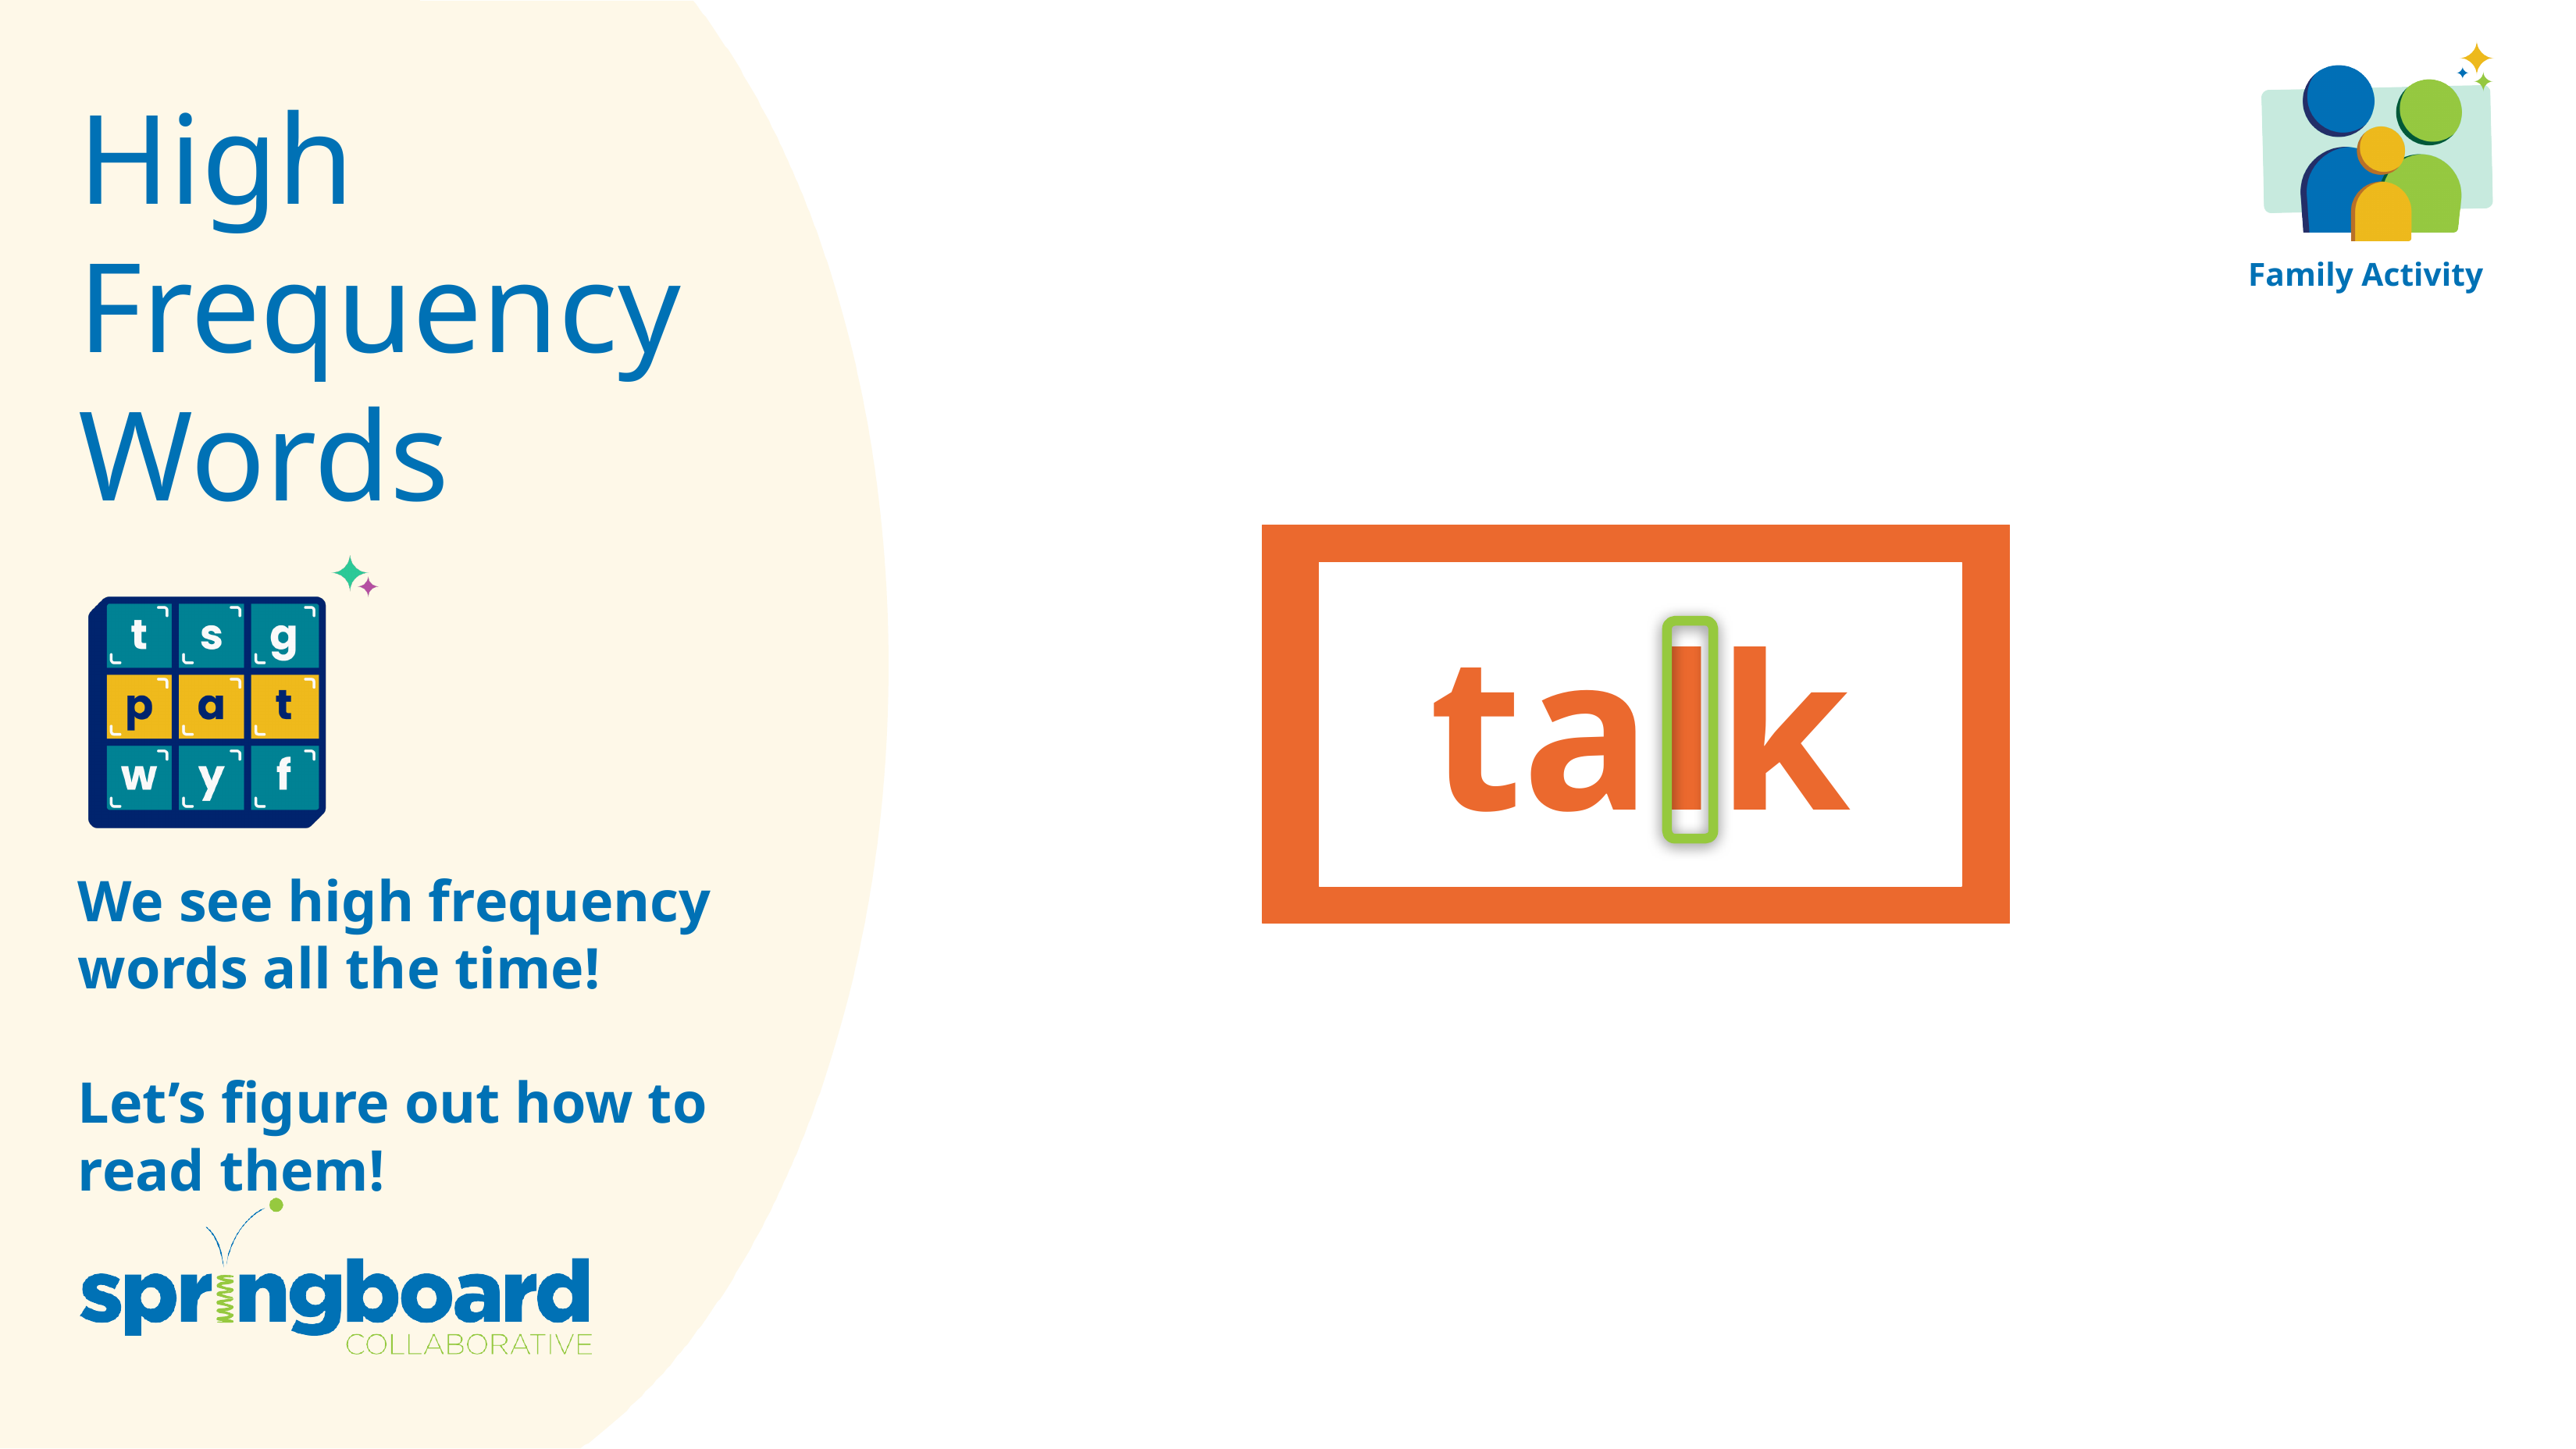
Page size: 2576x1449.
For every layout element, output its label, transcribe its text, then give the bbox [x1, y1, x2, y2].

text_box We see high frequency words all the time! Let’s figure out how to read them! [78, 863, 812, 1202]
picture [87, 554, 379, 828]
picture [80, 1202, 592, 1355]
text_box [1262, 525, 2010, 924]
text_box Family Activity [2246, 251, 2510, 293]
picture [2261, 40, 2496, 241]
text_box High Frequency Words [78, 80, 814, 467]
